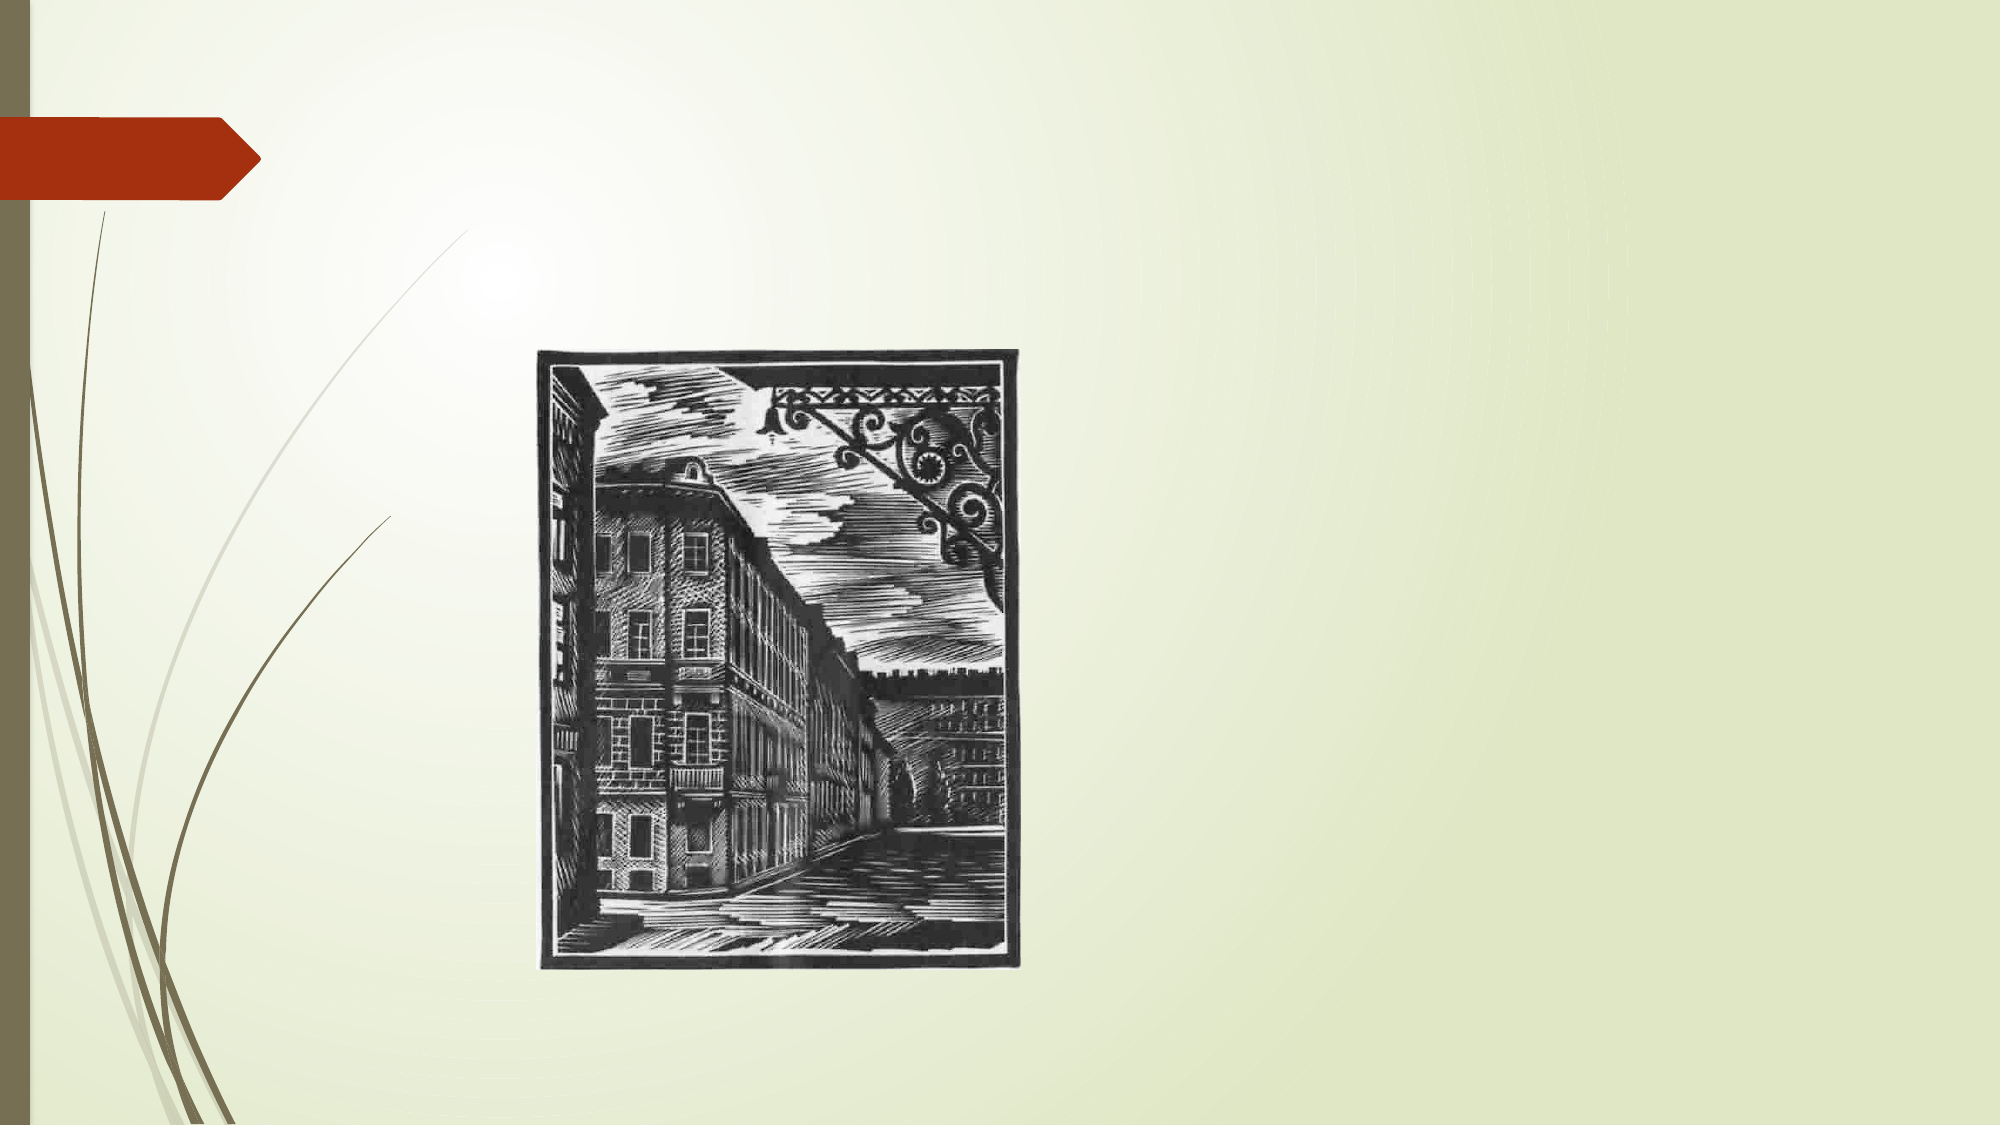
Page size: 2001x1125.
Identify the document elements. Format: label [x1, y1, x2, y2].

list [536, 349, 1021, 971]
